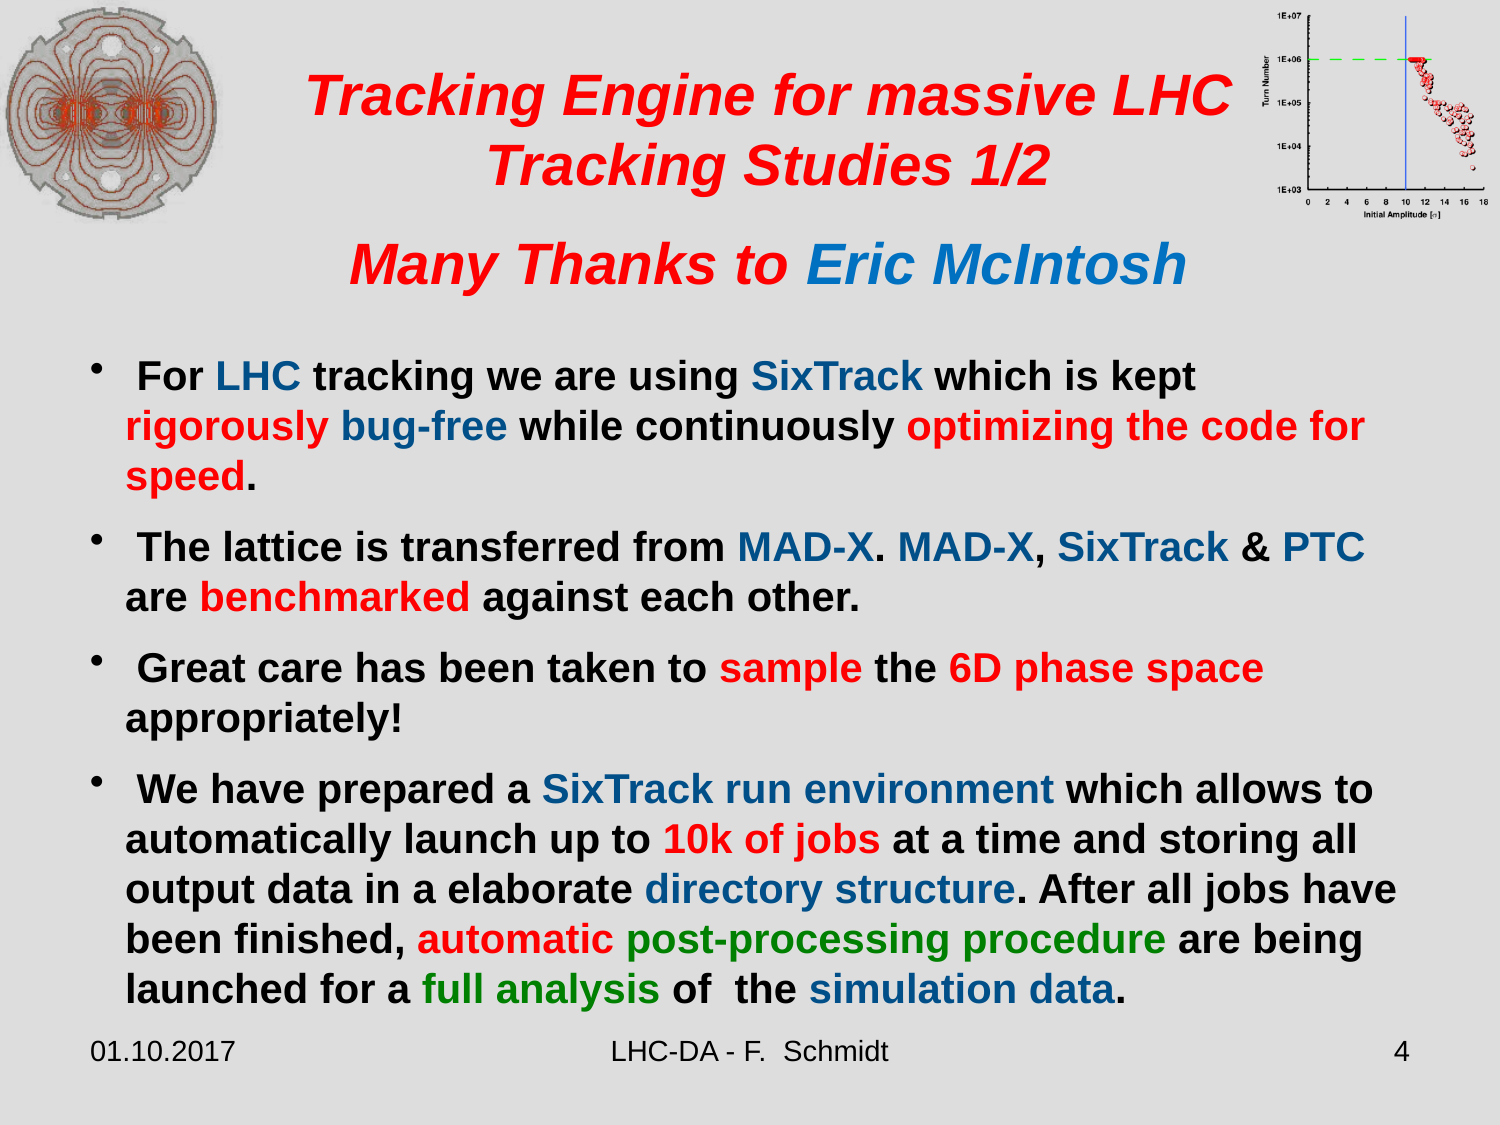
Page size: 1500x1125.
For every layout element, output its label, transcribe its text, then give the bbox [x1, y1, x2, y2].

picture [0, 0, 226, 227]
text_box For LHC tracking we are using SixTrack which is kept rigorously bug-free while continuously optimizing the code for speed. The lattice is transferred from MAD-X. MAD-X, SixTrack & PTC are benchmarked against each other. Great care has been taken to sample the 6D phase space appropriately! We have prepared a SixTrack run environment which allows to automatically launch up to 10k of jobs at a time and storing all output data in a elaborate directory structure. After all jobs have been finished, automatic post-processing procedure are being launched for a full analysis of the simulation data. [74, 341, 1413, 1019]
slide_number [74, 1024, 426, 1103]
footer LHC-DA - F. Schmidt [512, 1024, 988, 1103]
text_box Tracking Engine for massive LHC Tracking Studies 1/2 Many Thanks to Eric McIntosh [274, 50, 1263, 304]
picture [1262, 12, 1488, 220]
slide_number 4 [1074, 1024, 1426, 1103]
